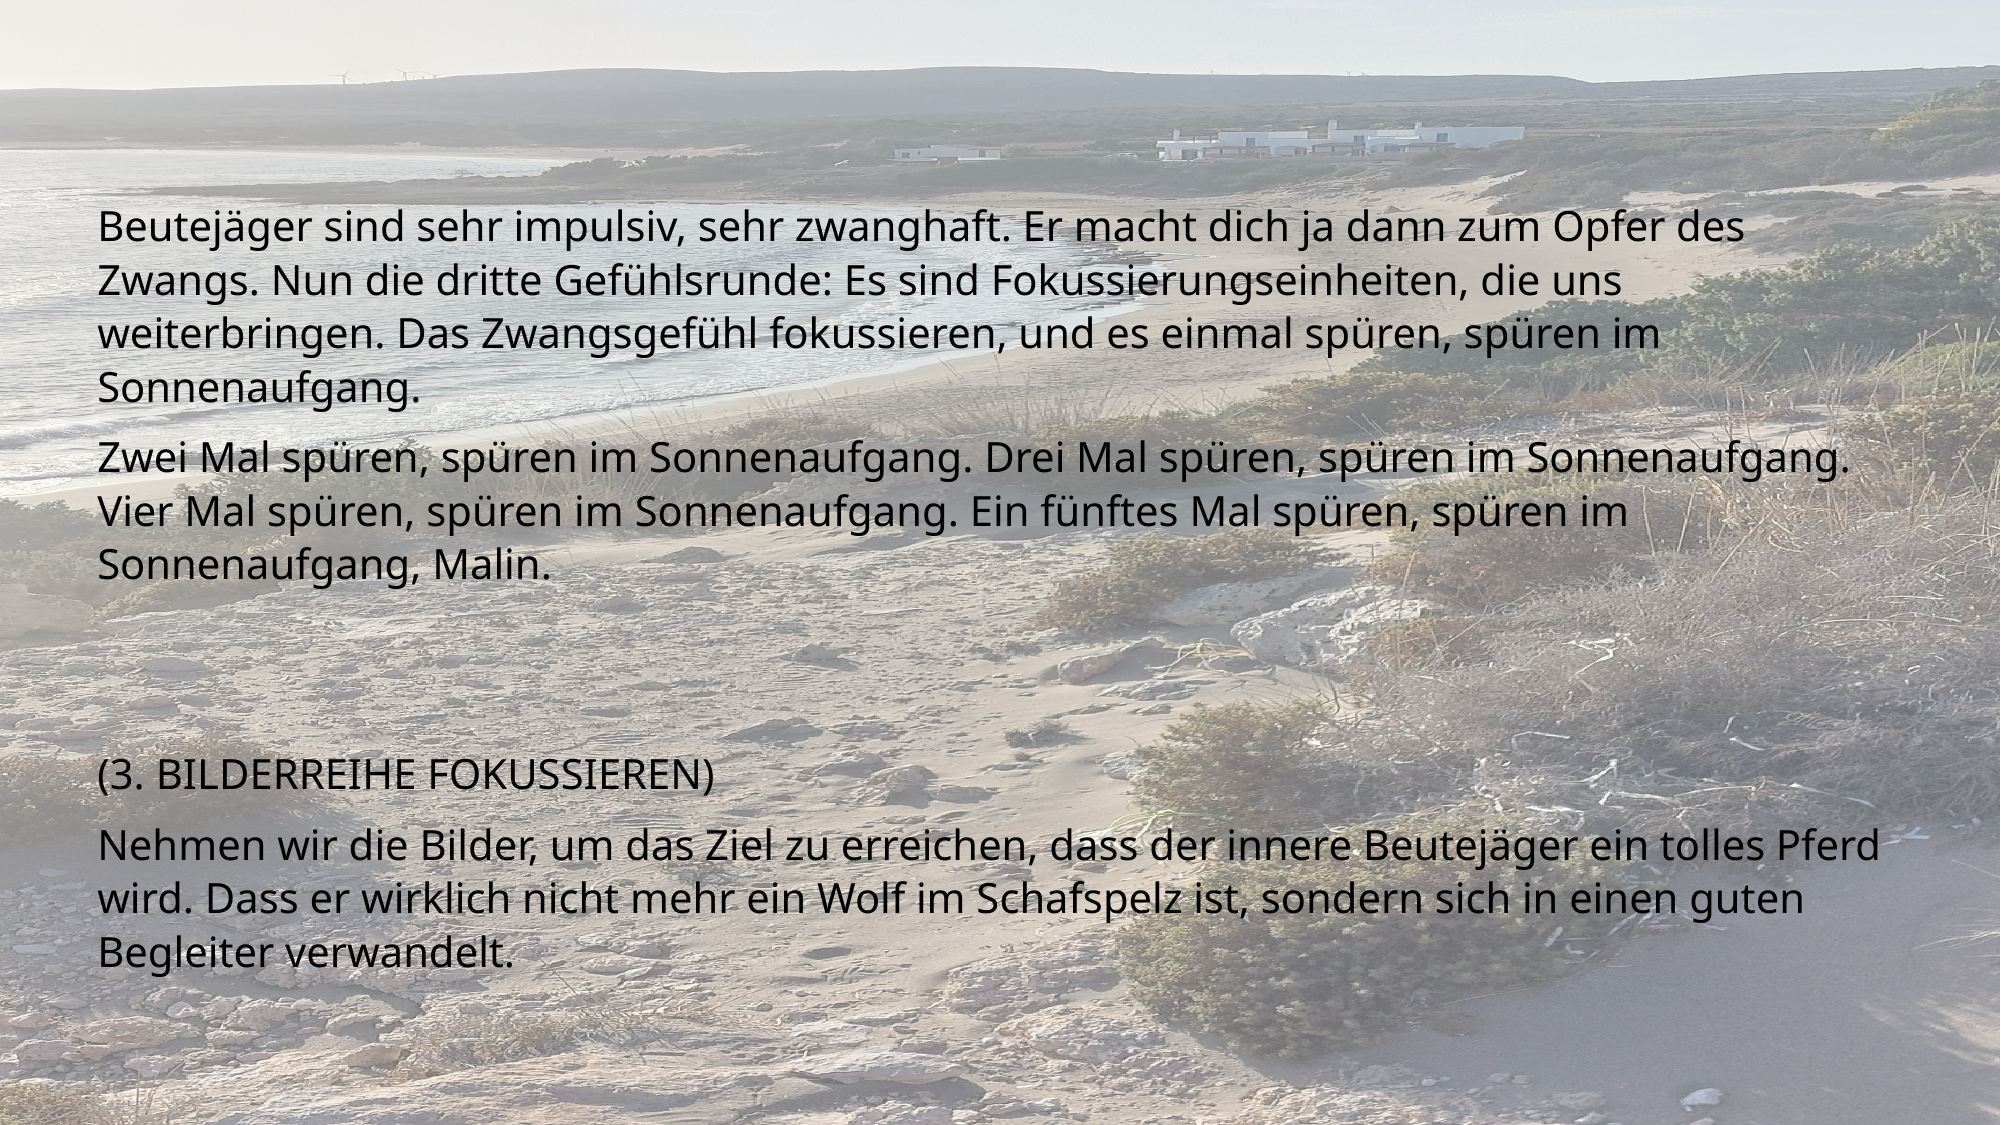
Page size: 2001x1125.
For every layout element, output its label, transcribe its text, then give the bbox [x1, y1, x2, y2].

text_box Beutejäger sind sehr impulsiv, sehr zwanghaft. Er macht dich ja dann zum Opfer des Zwangs. Nun die dritte Gefühlsrunde: Es sind Fokussierungseinheiten, die uns weiterbringen. Das Zwangsgefühl fokussieren, und es einmal spüren, spüren im Sonnenaufgang. Zwei Mal spüren, spüren im Sonnenaufgang. Drei Mal spüren, spüren im Sonnenaufgang. Vier Mal spüren, spüren im Sonnenaufgang. Ein fünftes Mal spüren, spüren im Sonnenaufgang, Malin. (3. BILDERREIHE FOKUSSIEREN) Nehmen wir die Bilder, um das Ziel zu erreichen, dass der innere Beutejäger ein tolles Pferd wird. Dass er wirklich nicht mehr ein Wolf im Schafspelz ist, sondern sich in einen guten Begleiter verwandelt. [82, 189, 1914, 983]
